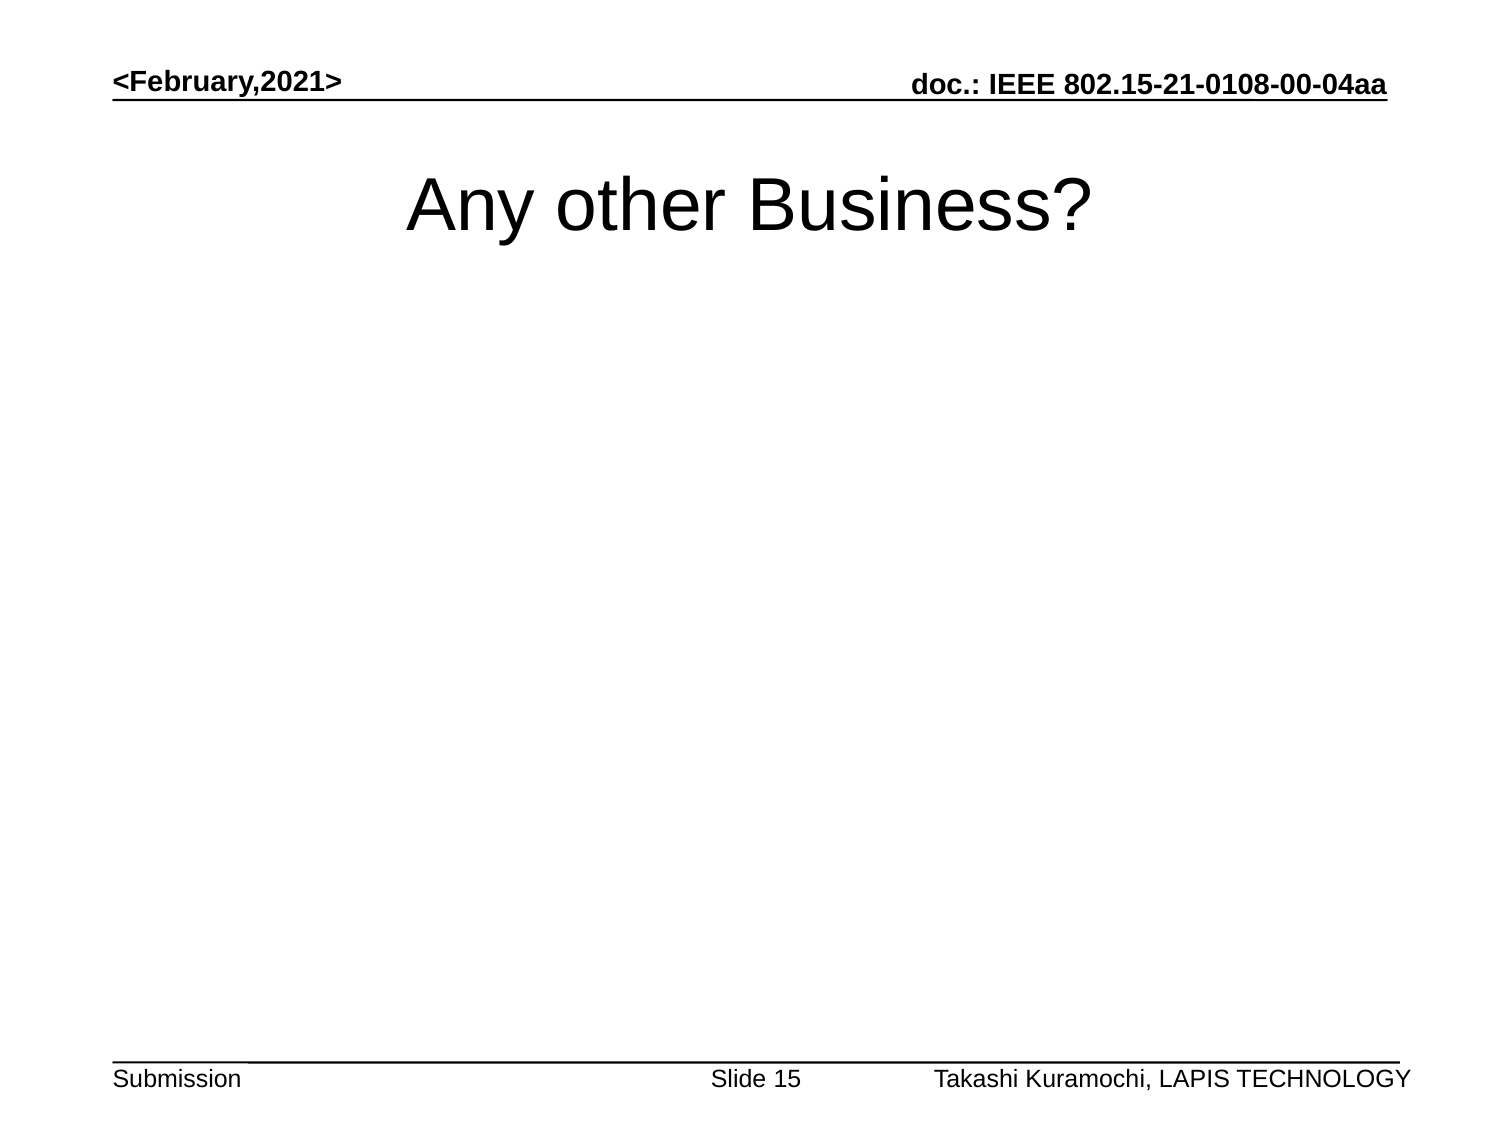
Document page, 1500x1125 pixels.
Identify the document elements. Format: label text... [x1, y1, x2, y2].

slide_number Slide 15 [709, 1062, 803, 1093]
title Any other Business? [112, 112, 1388, 288]
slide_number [112, 0, 375, 98]
footer Takashi Kuramochi, LAPIS TECHNOLOGY [820, 1062, 1413, 1125]
